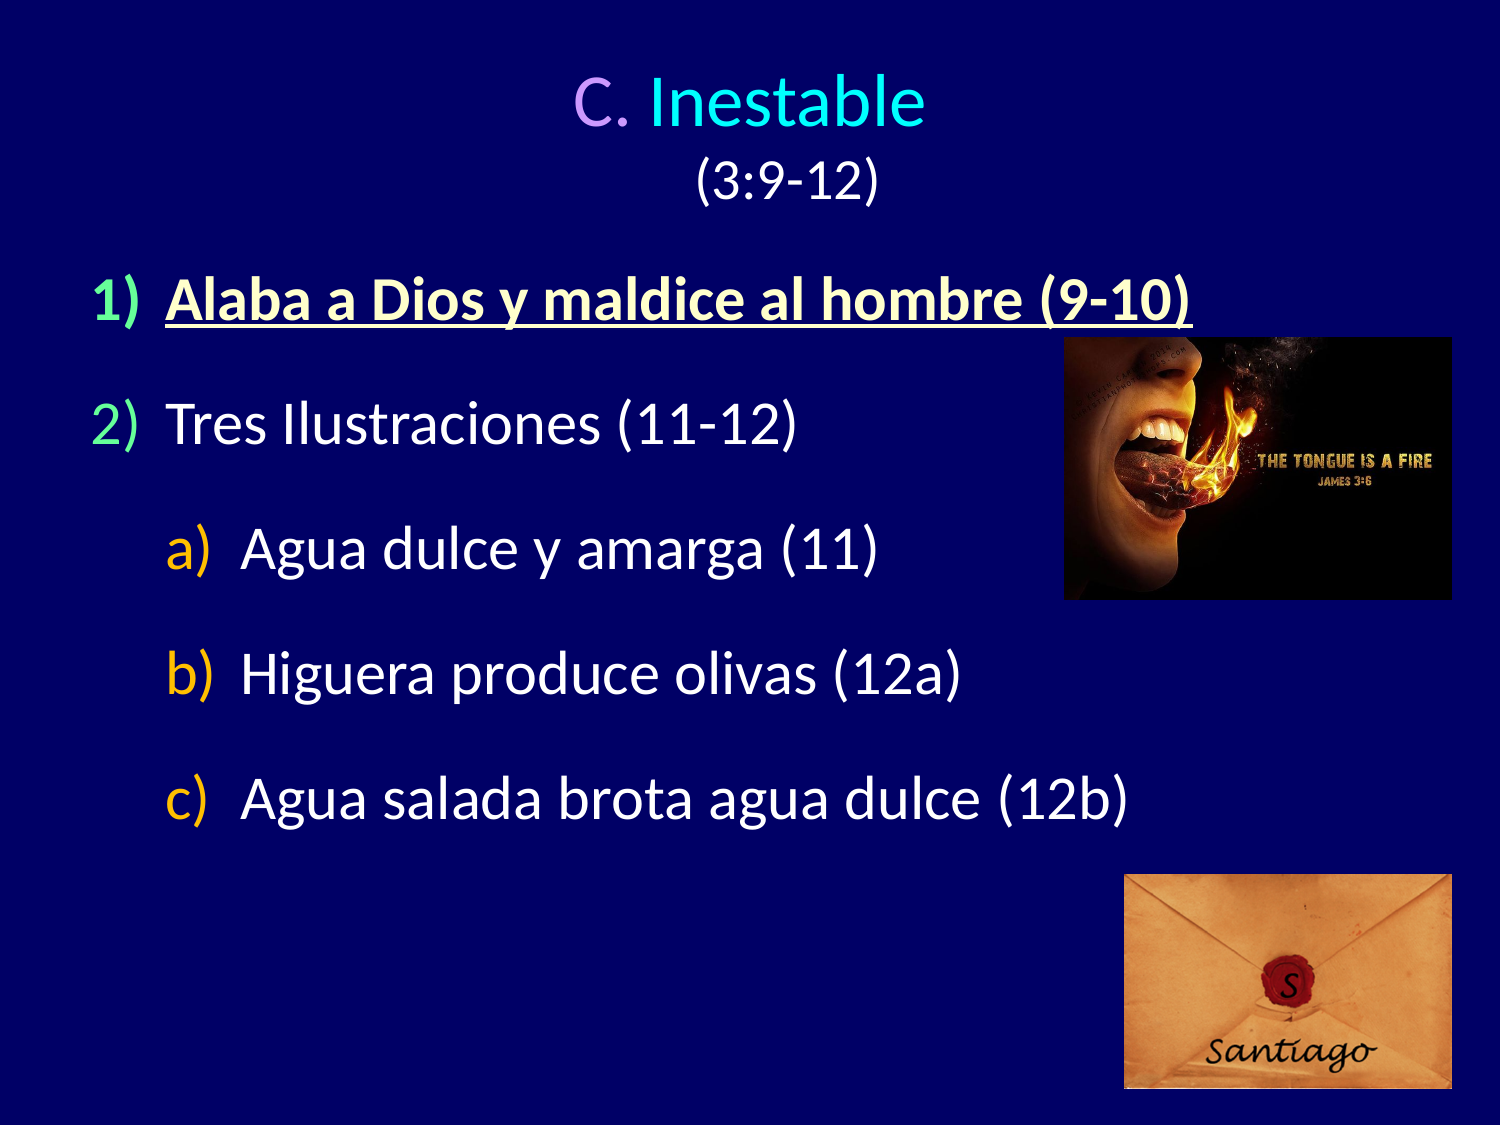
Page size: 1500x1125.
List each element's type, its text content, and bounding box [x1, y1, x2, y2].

title Inestable (3:9-12) [112, 37, 1388, 225]
picture [1124, 874, 1453, 1089]
list Alaba a Dios y maldice al hombre (9-10) Tres Ilustraciones (11-12) Agua dulce y amarga (11) Higuera produce olivas (12a) Agua salada brota agua dulce (12b) [74, 249, 1288, 982]
picture [1064, 337, 1453, 600]
